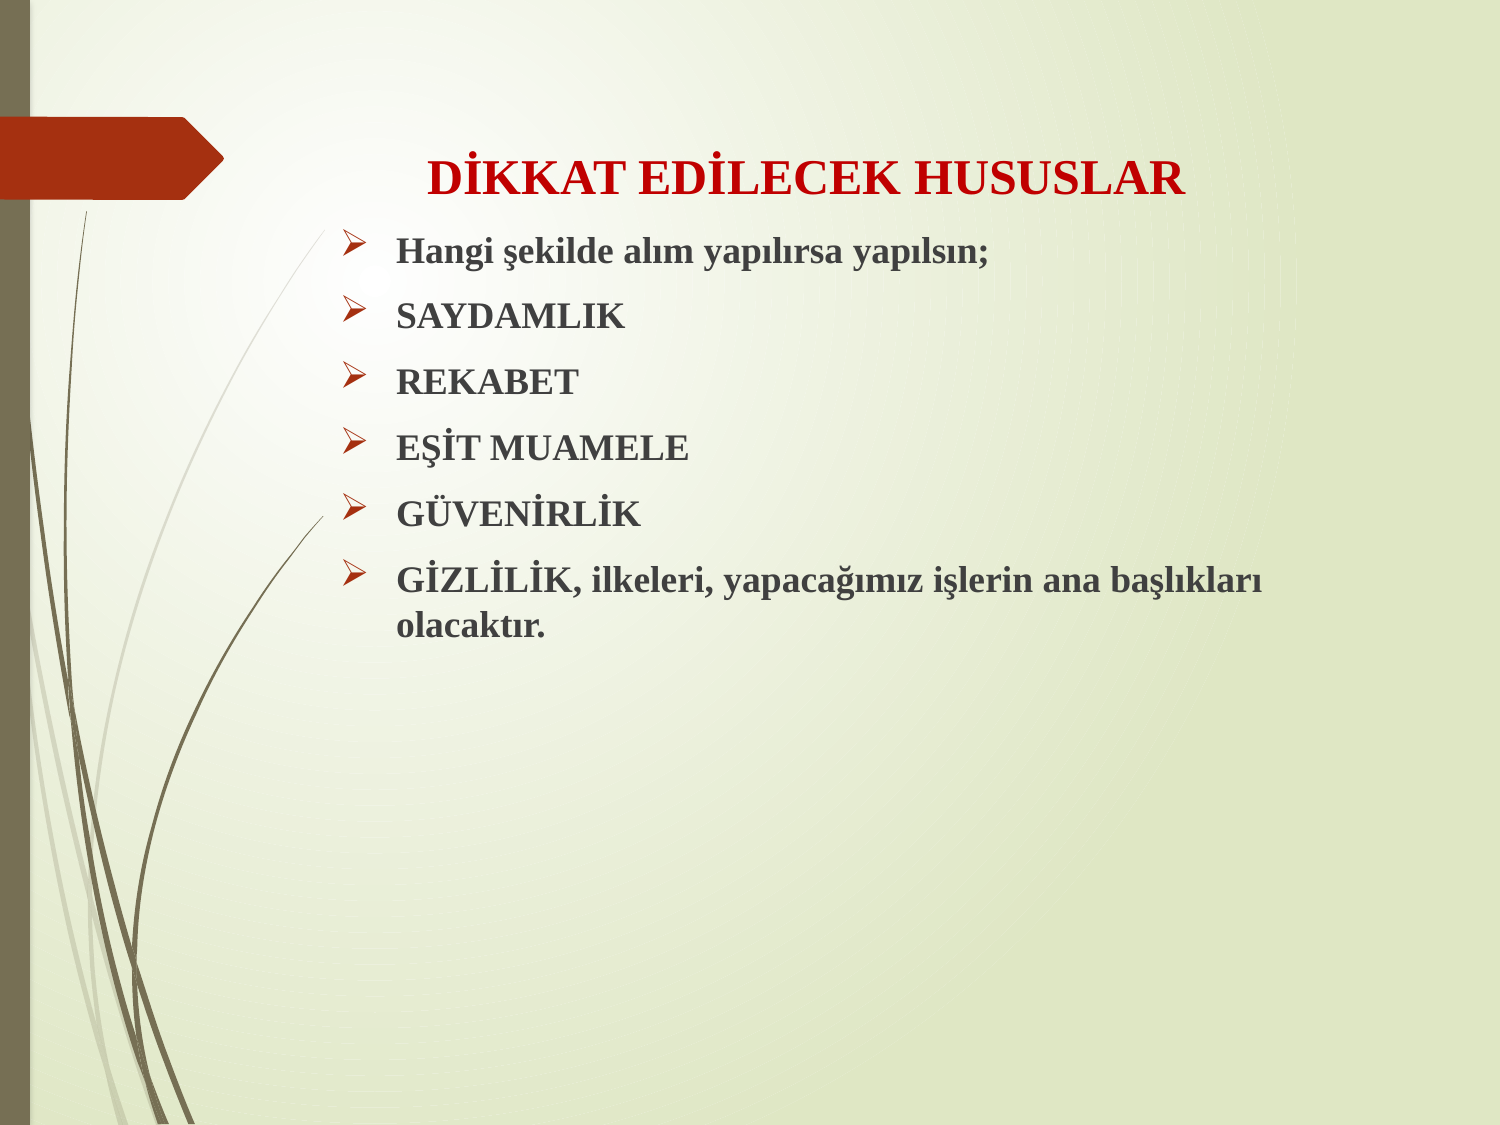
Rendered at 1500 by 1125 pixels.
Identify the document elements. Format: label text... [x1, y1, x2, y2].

list DİKKAT EDİLECEK HUSUSLAR Hangi şekilde alım yapılırsa yapılsın; SAYDAMLIK REKABET EŞİT MUAMELE GÜVENİRLİK GİZLİLİK, ilkeleri, yapacağımız işlerin ana başlıkları olacaktır. [324, 137, 1407, 757]
